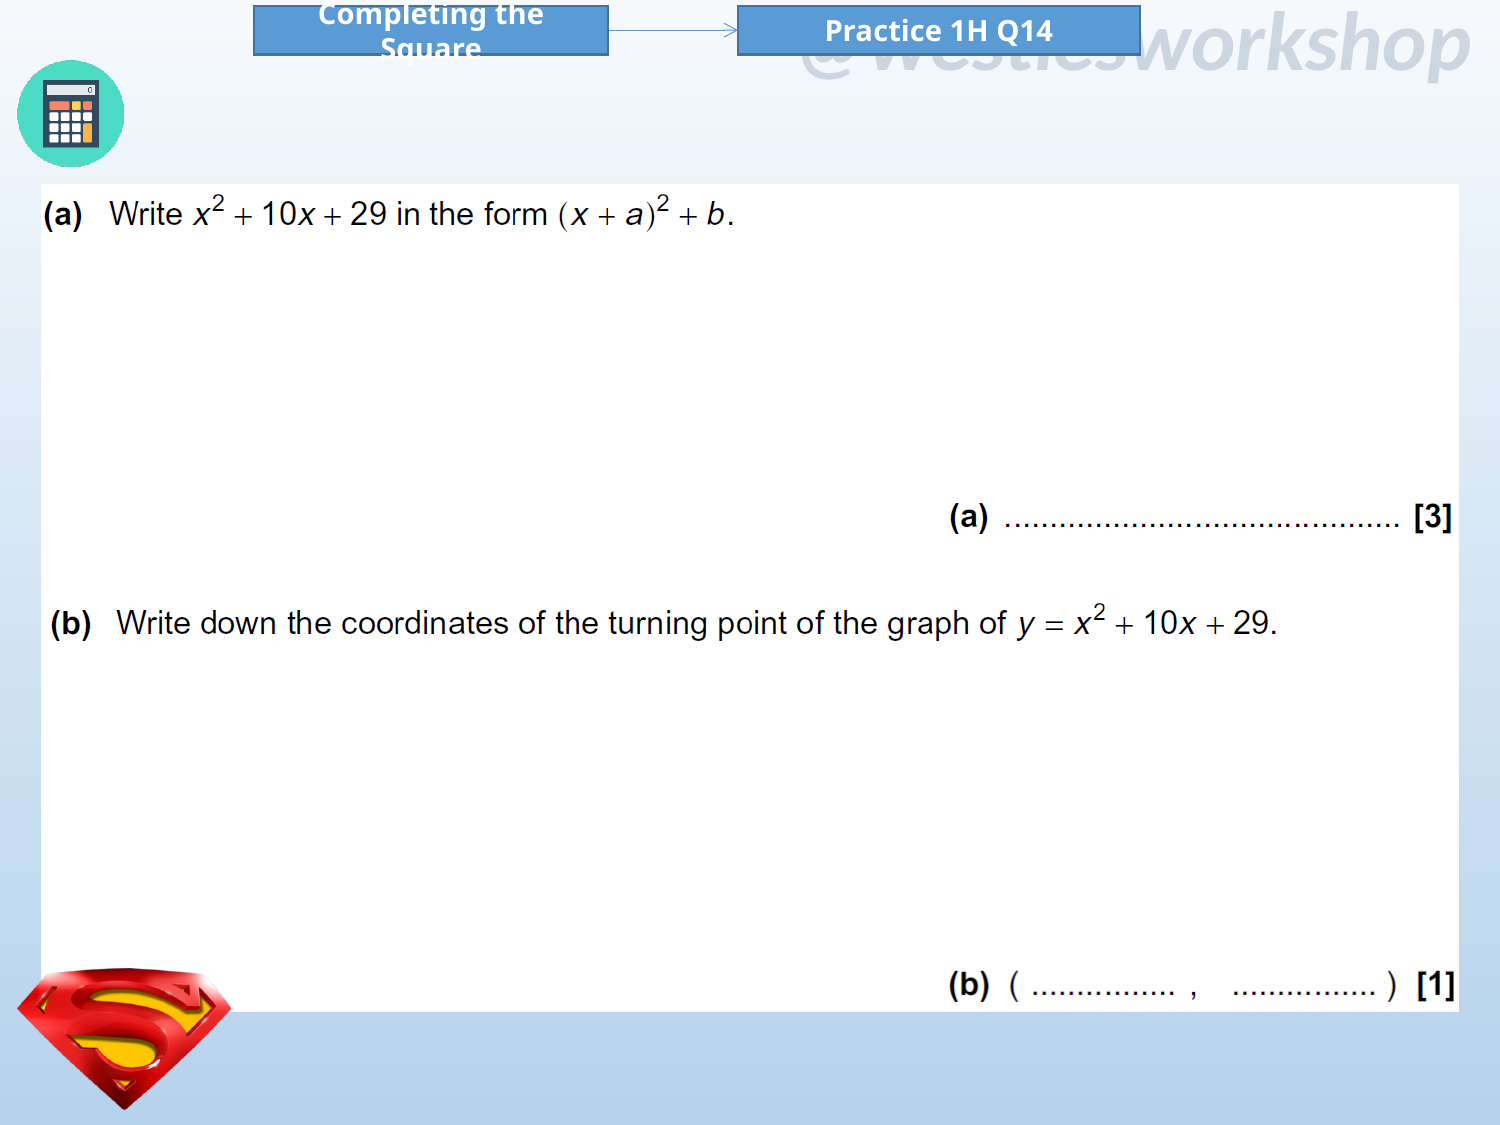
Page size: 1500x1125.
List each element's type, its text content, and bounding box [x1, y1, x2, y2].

picture [17, 60, 124, 167]
picture [17, 184, 1459, 1110]
text_box Completing the Square [253, 5, 609, 56]
text_box Practice 1H Q14 [737, 5, 1141, 56]
